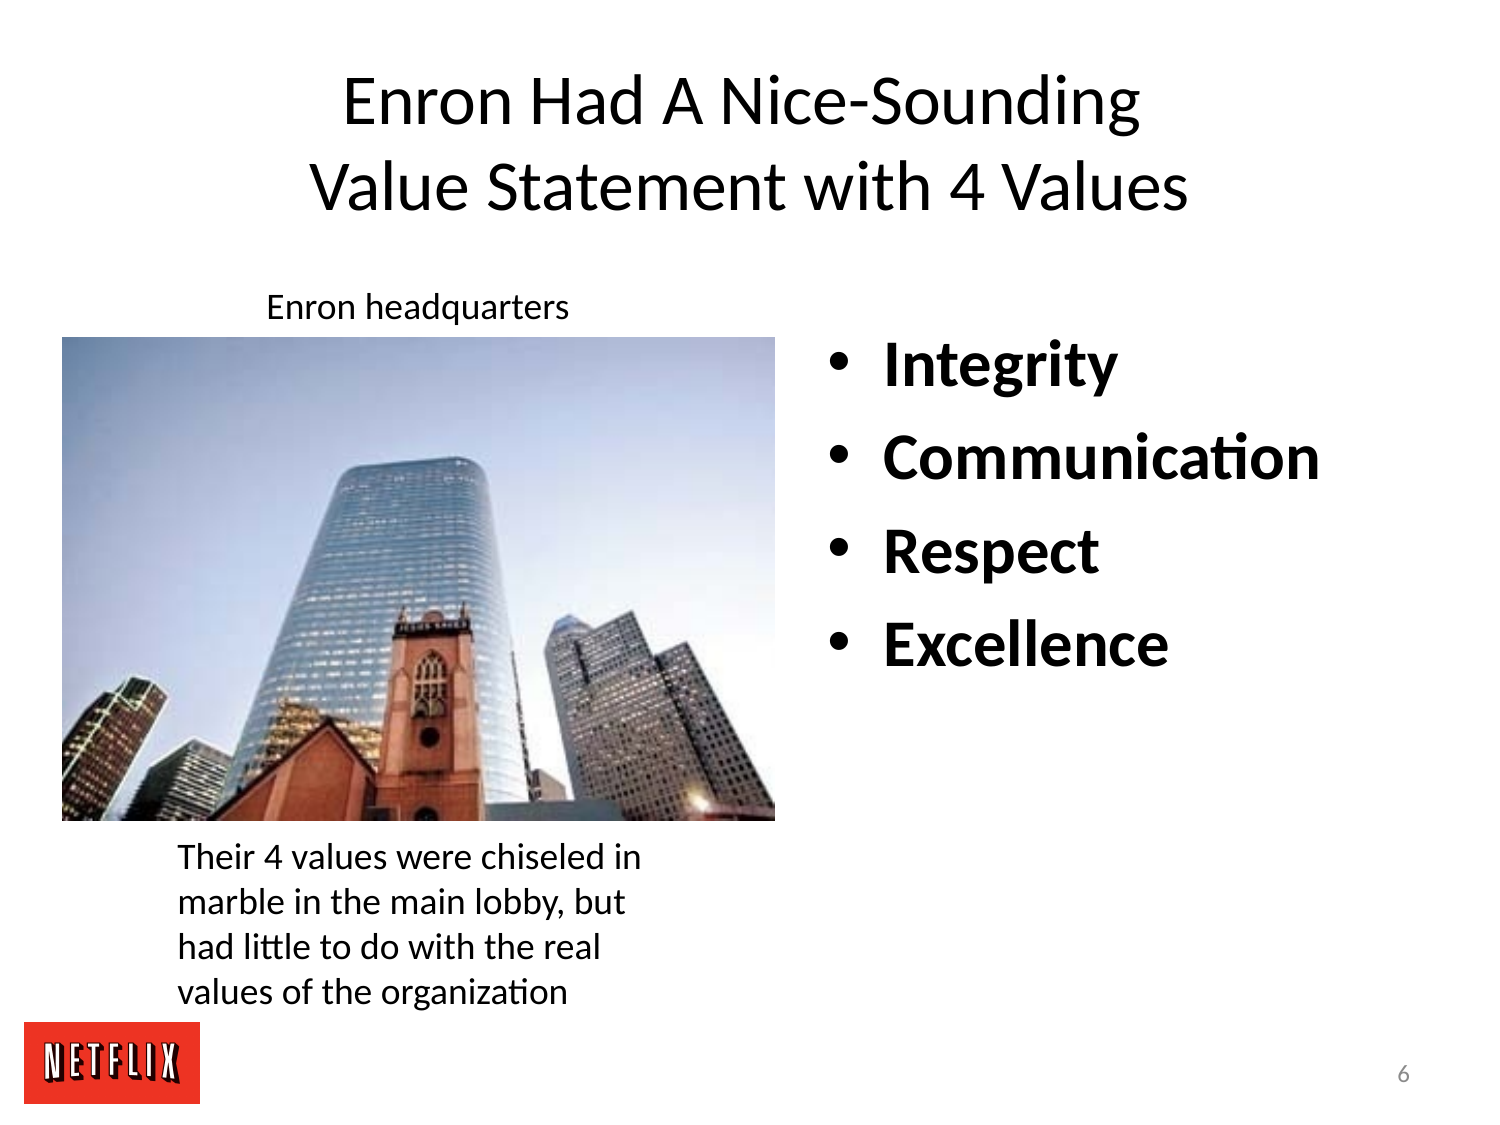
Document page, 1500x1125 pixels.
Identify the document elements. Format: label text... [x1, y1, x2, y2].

picture [62, 337, 776, 821]
text_box Enron headquarters [251, 274, 585, 335]
title Enron Had A Nice-Sounding Value Statement with 4 Values [75, 45, 1425, 233]
list Integrity Communication Respect Excellence [812, 312, 1438, 1068]
slide_number 6 [1074, 1042, 1425, 1103]
picture [24, 1022, 200, 1104]
text_box Their 4 values were chiseled in marble in the main lobby, but had little to do with the real values of the organization [162, 830, 688, 1020]
